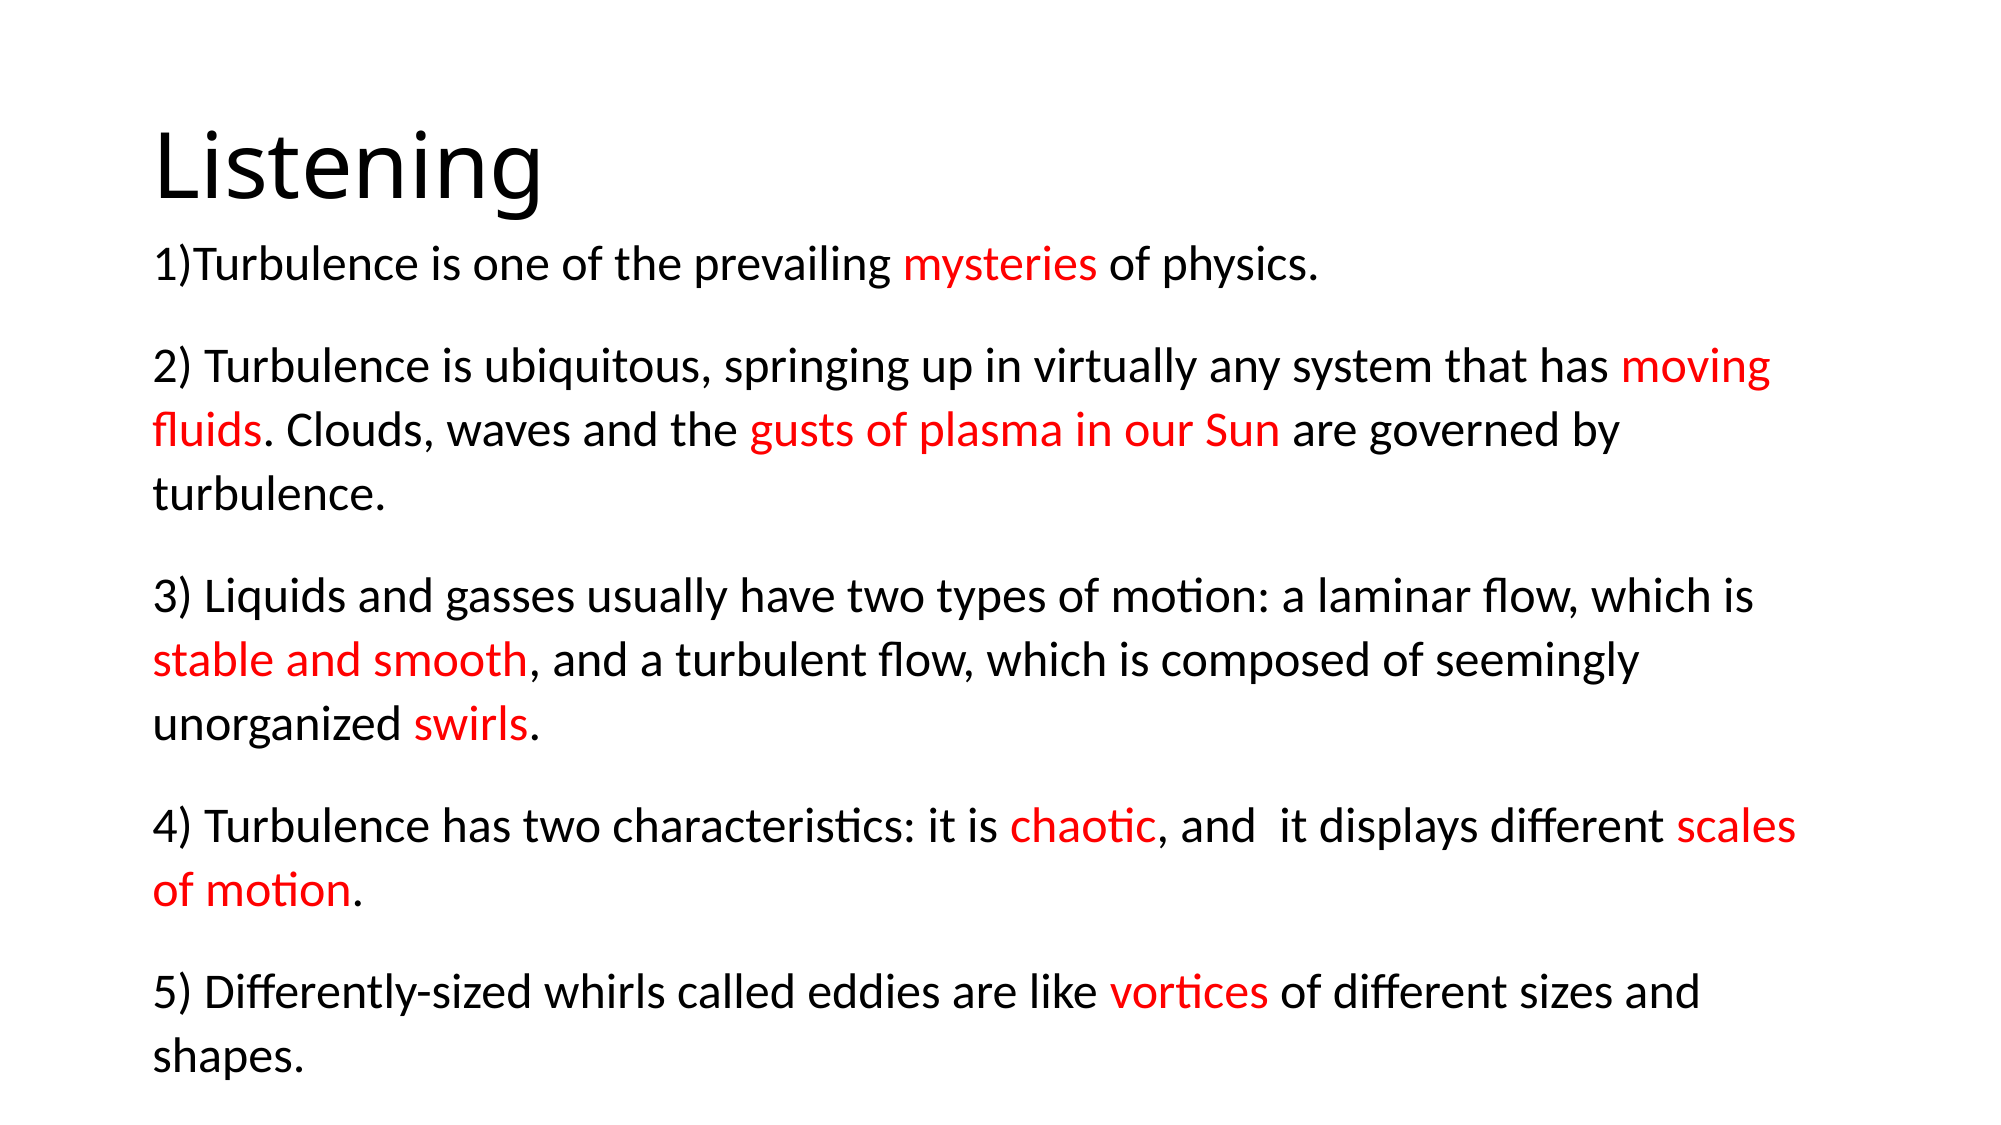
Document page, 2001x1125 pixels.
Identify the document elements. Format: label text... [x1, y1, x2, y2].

title Listening [137, 59, 1863, 218]
list 1)Turbulence is one of the prevailing mysteries of physics. 2) Turbulence is ubiquitous, springing up in virtually any system that has moving fluids. Clouds, waves and the gusts of plasma in our Sun are governed by turbulence. 3) Liquids and gasses usually have two types of motion: a laminar flow, which is stable and smooth, and a turbulent flow, which is composed of seemingly unorganized swirls. 4) Turbulence has two characteristics: it is chaotic, and it displays different scales of motion. 5) Differently-sized whirls called eddies are like vortices of different sizes and shapes. [137, 218, 1863, 1097]
